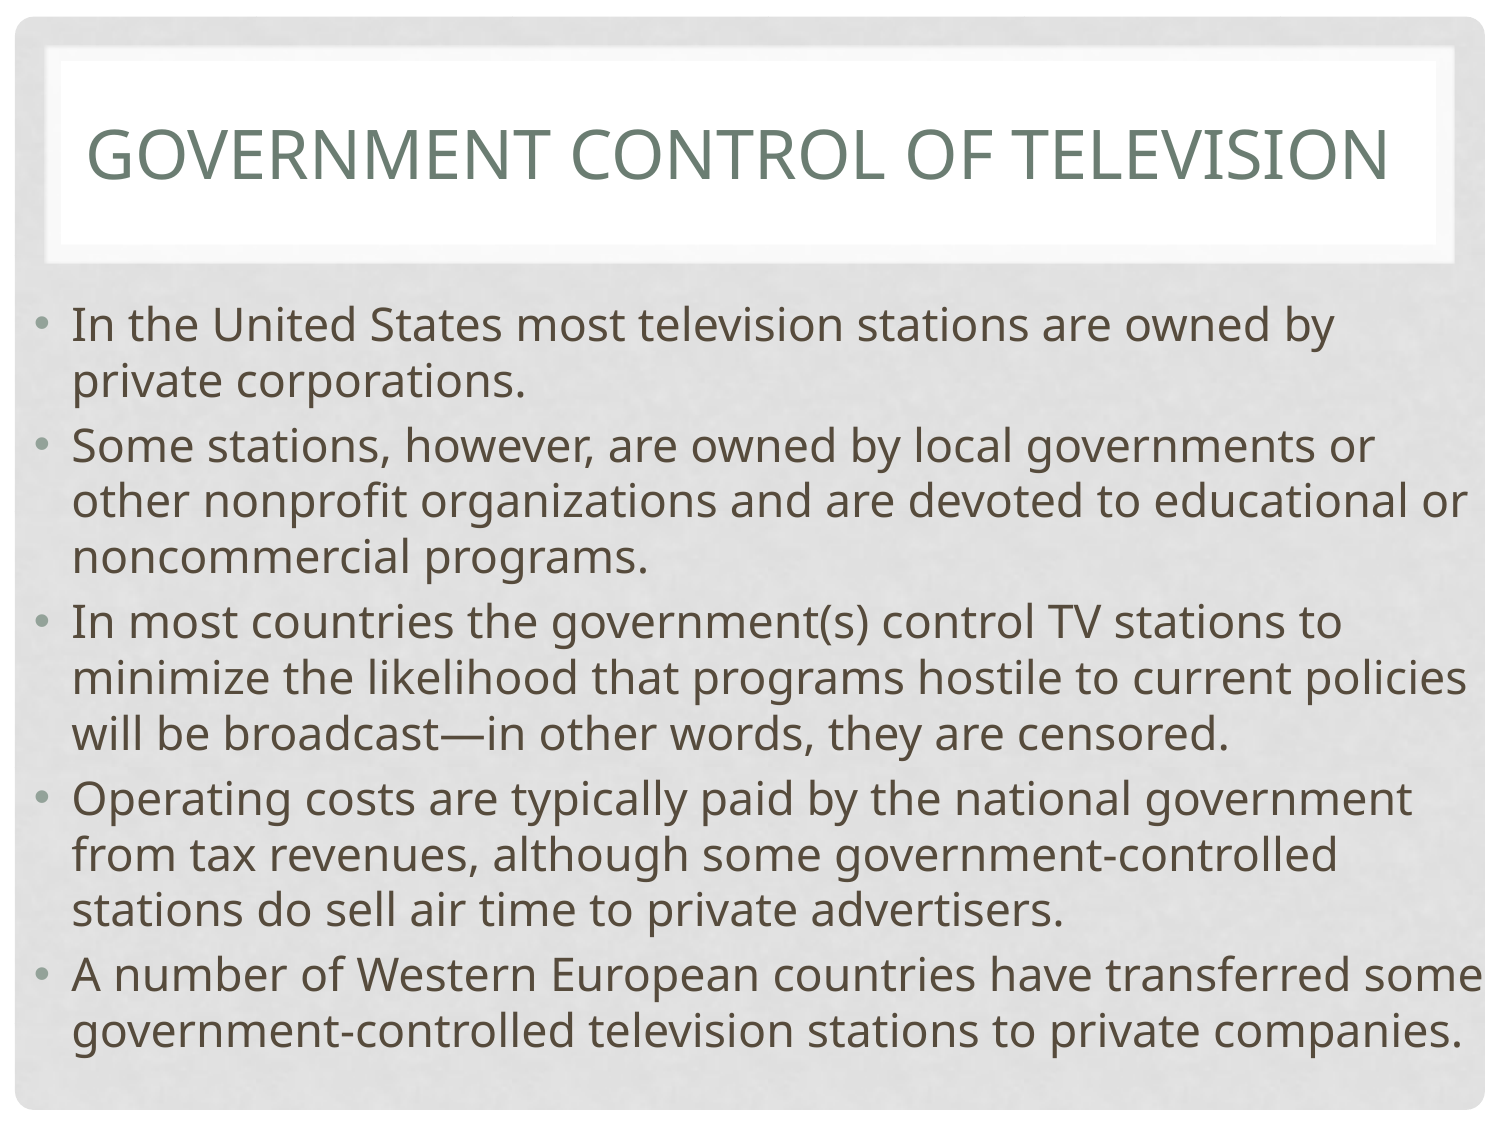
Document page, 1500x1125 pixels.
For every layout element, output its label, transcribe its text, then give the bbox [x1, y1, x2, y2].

list In the United States most television stations are owned by private corporations. Some stations, however, are owned by local governments or other nonprofit organizations and are devoted to educational or noncommercial programs. In most countries the government(s) control TV stations to minimize the likelihood that programs hostile to current policies will be broadcast—in other words, they are censored. Operating costs are typically paid by the national government from tax revenues, although some government-controlled stations do sell air time to private advertisers. A number of Western European countries have transferred some government-controlled television stations to private companies. [0, 287, 1500, 1125]
title Government Control of Television [69, 66, 1425, 238]
